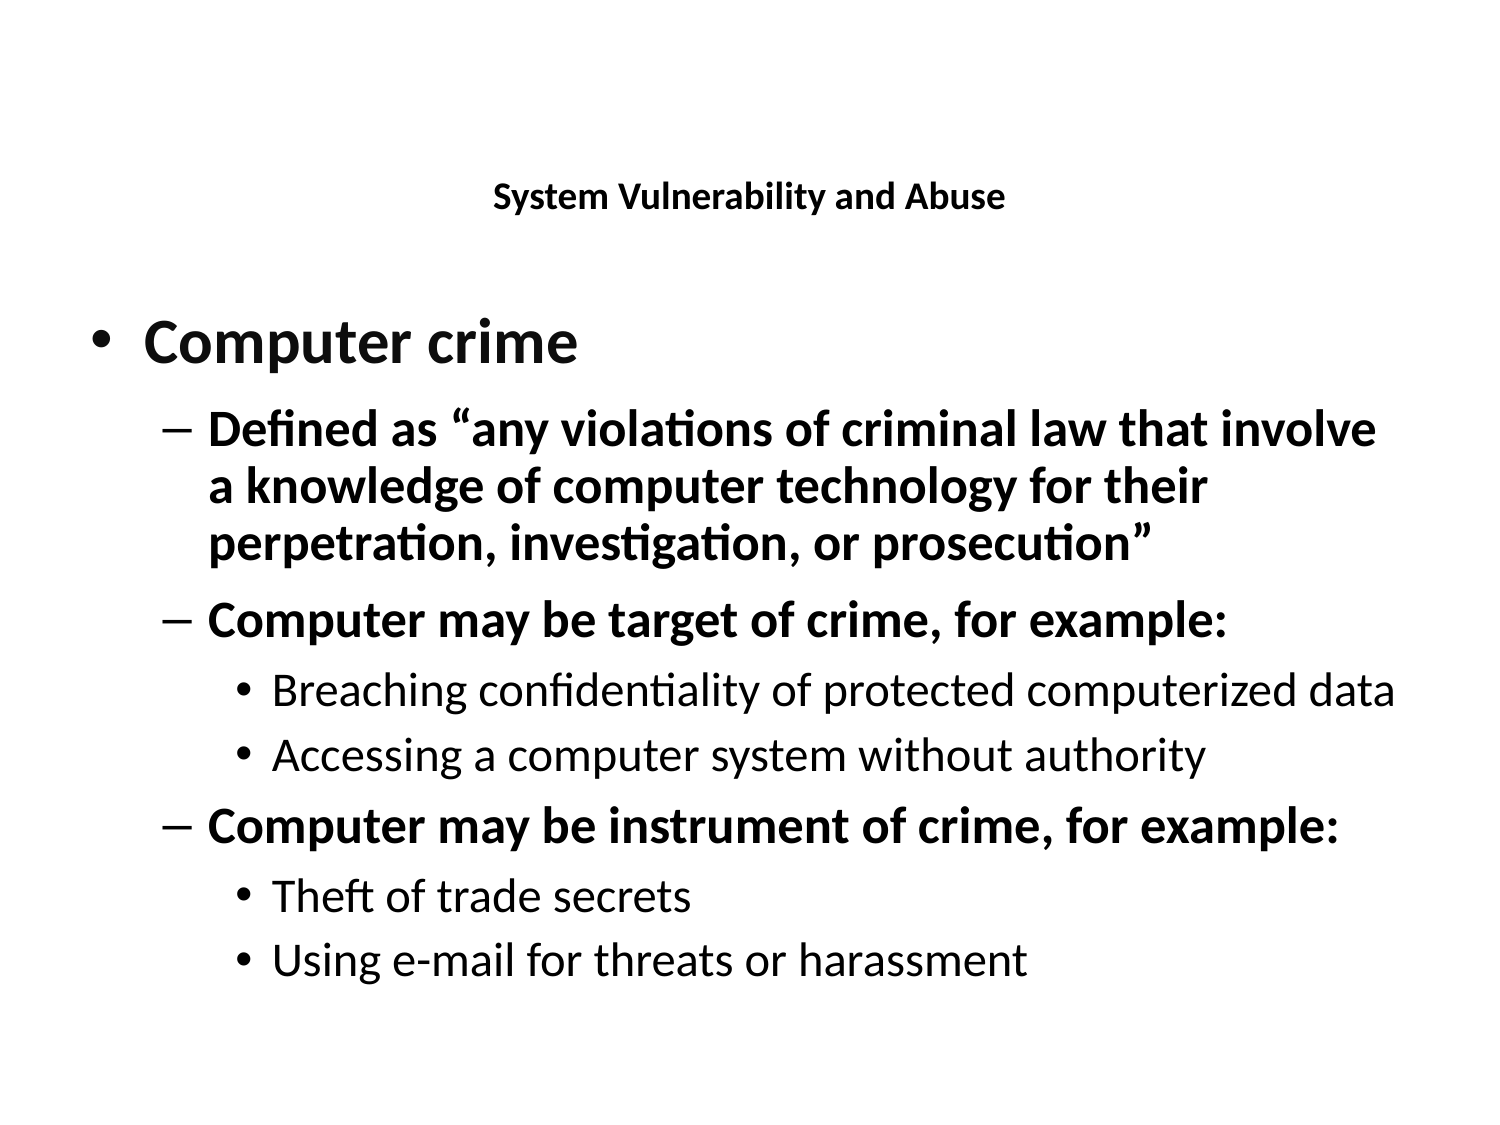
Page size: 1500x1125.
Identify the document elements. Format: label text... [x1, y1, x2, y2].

list System Vulnerability and Abuse [0, 162, 1500, 225]
list Computer crime Defined as “any violations of criminal law that involve a knowledge of computer technology for their perpetration, investigation, or prosecution” Computer may be target of crime, for example: Breaching confidentiality of protected computerized data Accessing a computer system without authority Computer may be instrument of crime, for example: Theft of trade secrets Using e-mail for threats or harassment [75, 299, 1425, 1038]
